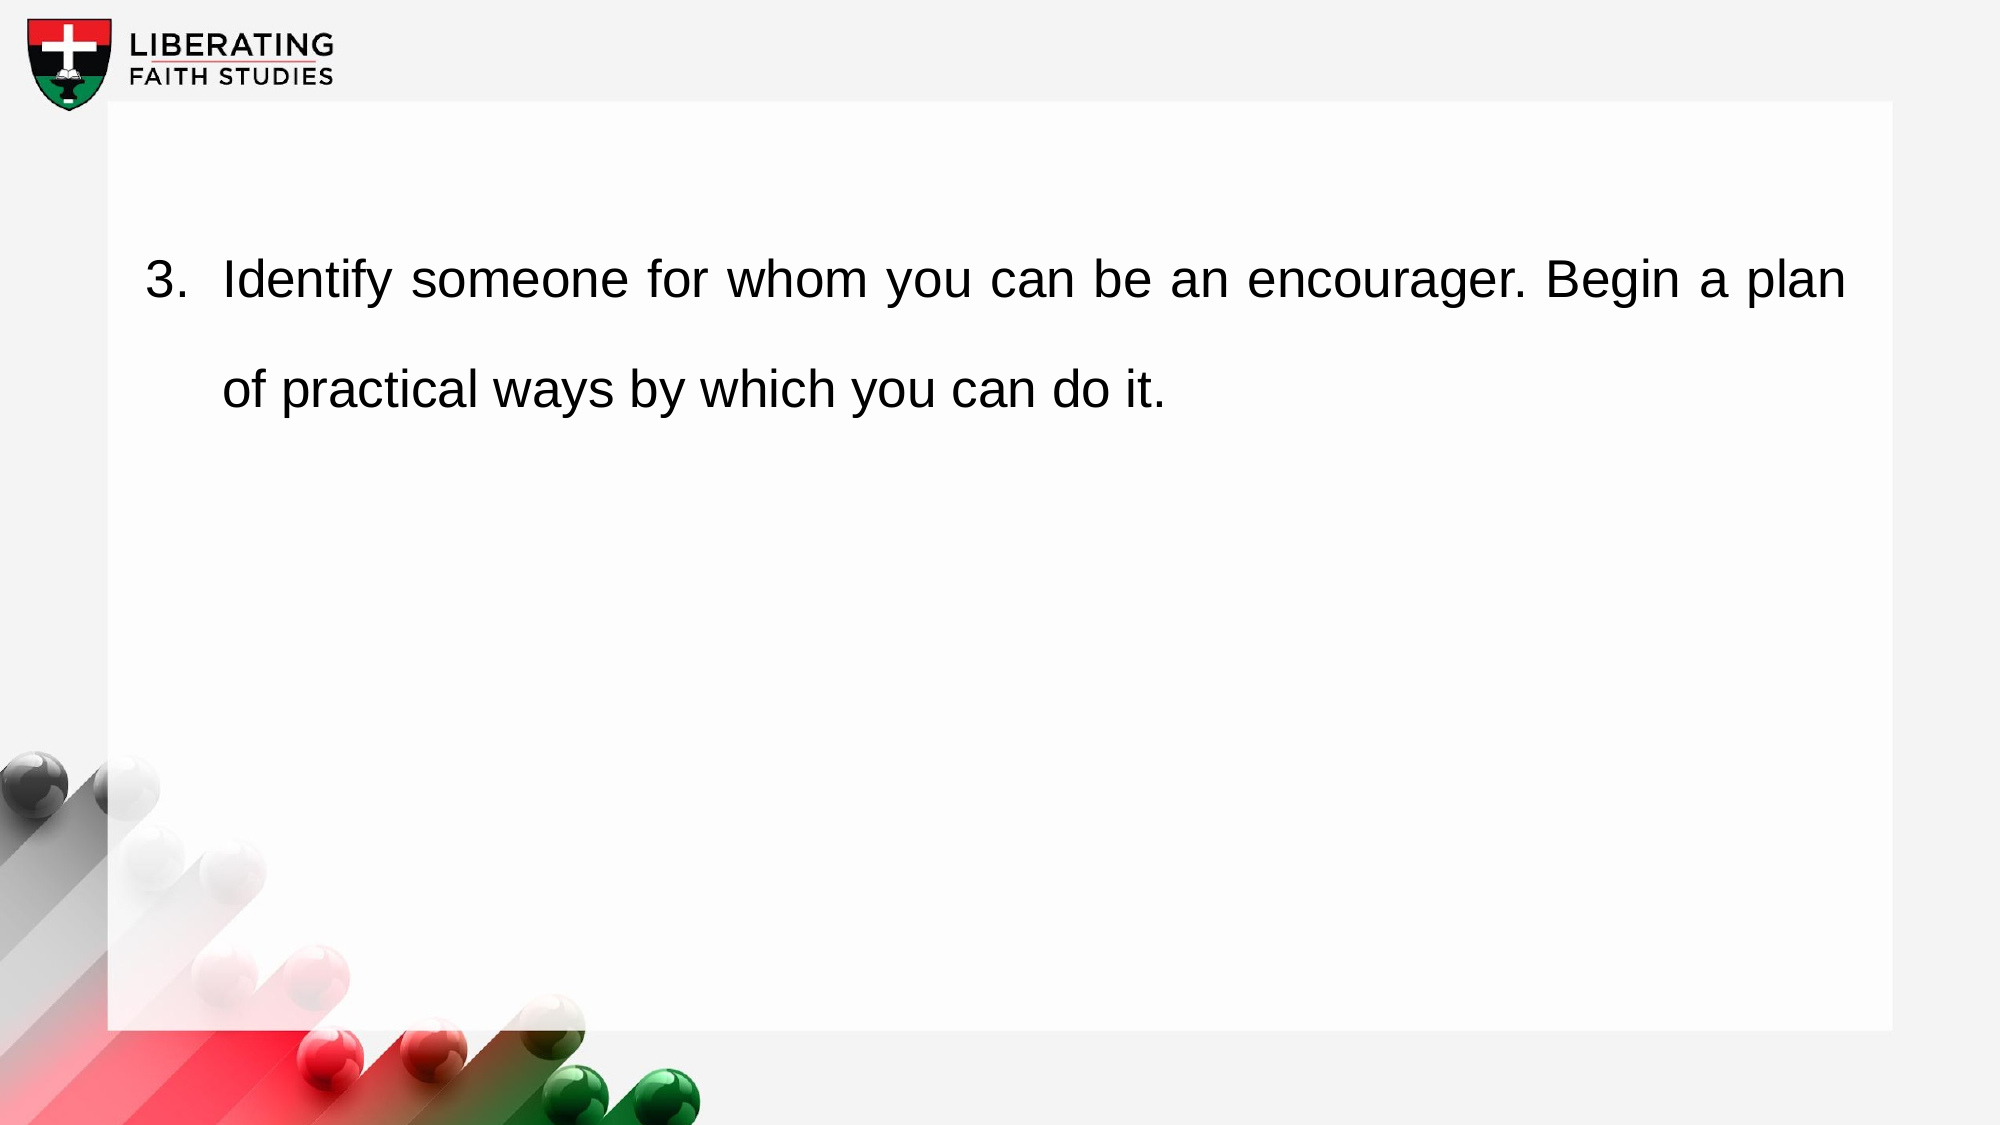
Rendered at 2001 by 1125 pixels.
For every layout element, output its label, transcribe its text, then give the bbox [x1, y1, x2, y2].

text_box 3. Identify someone for whom you can be an encourager. Begin a plan of practical ways by which you can do it. [130, 226, 1864, 462]
picture [0, 0, 2000, 1125]
